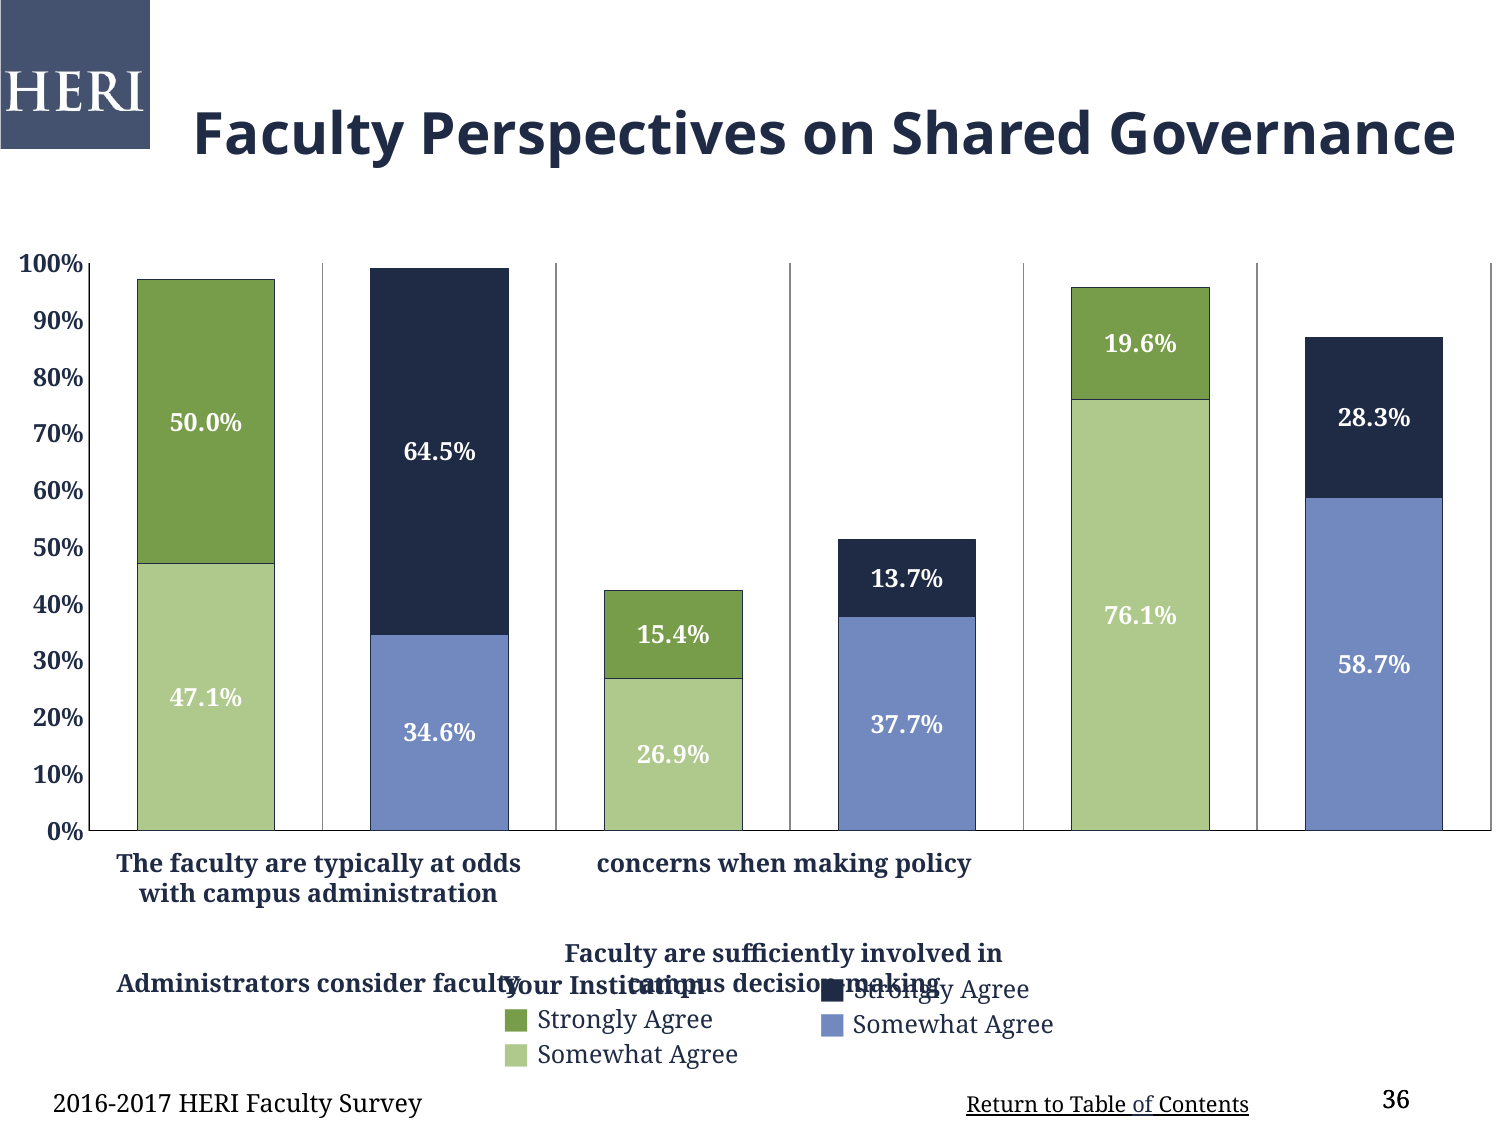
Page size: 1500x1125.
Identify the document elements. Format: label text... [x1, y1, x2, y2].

picture [0, 0, 150, 149]
text_box Faculty Perspectives on Shared Governance [149, 24, 1500, 238]
text_box The faculty are typically at odds with campus administration Administrators consider faculty concerns when making policy Faculty are sufficiently involved in campus decision-making [71, 856, 1497, 1021]
slide_number 36 [1349, 1049, 1426, 1125]
text_box Your Institution ■ Strongly Agree ■ Somewhat Agree Comparison Group ■ Strongly Agree ■ Somewhat Agree [487, 1021, 1150, 1125]
chart [8, 245, 1492, 855]
footer 2016-2017 HERI Faculty Survey [37, 1049, 513, 1125]
